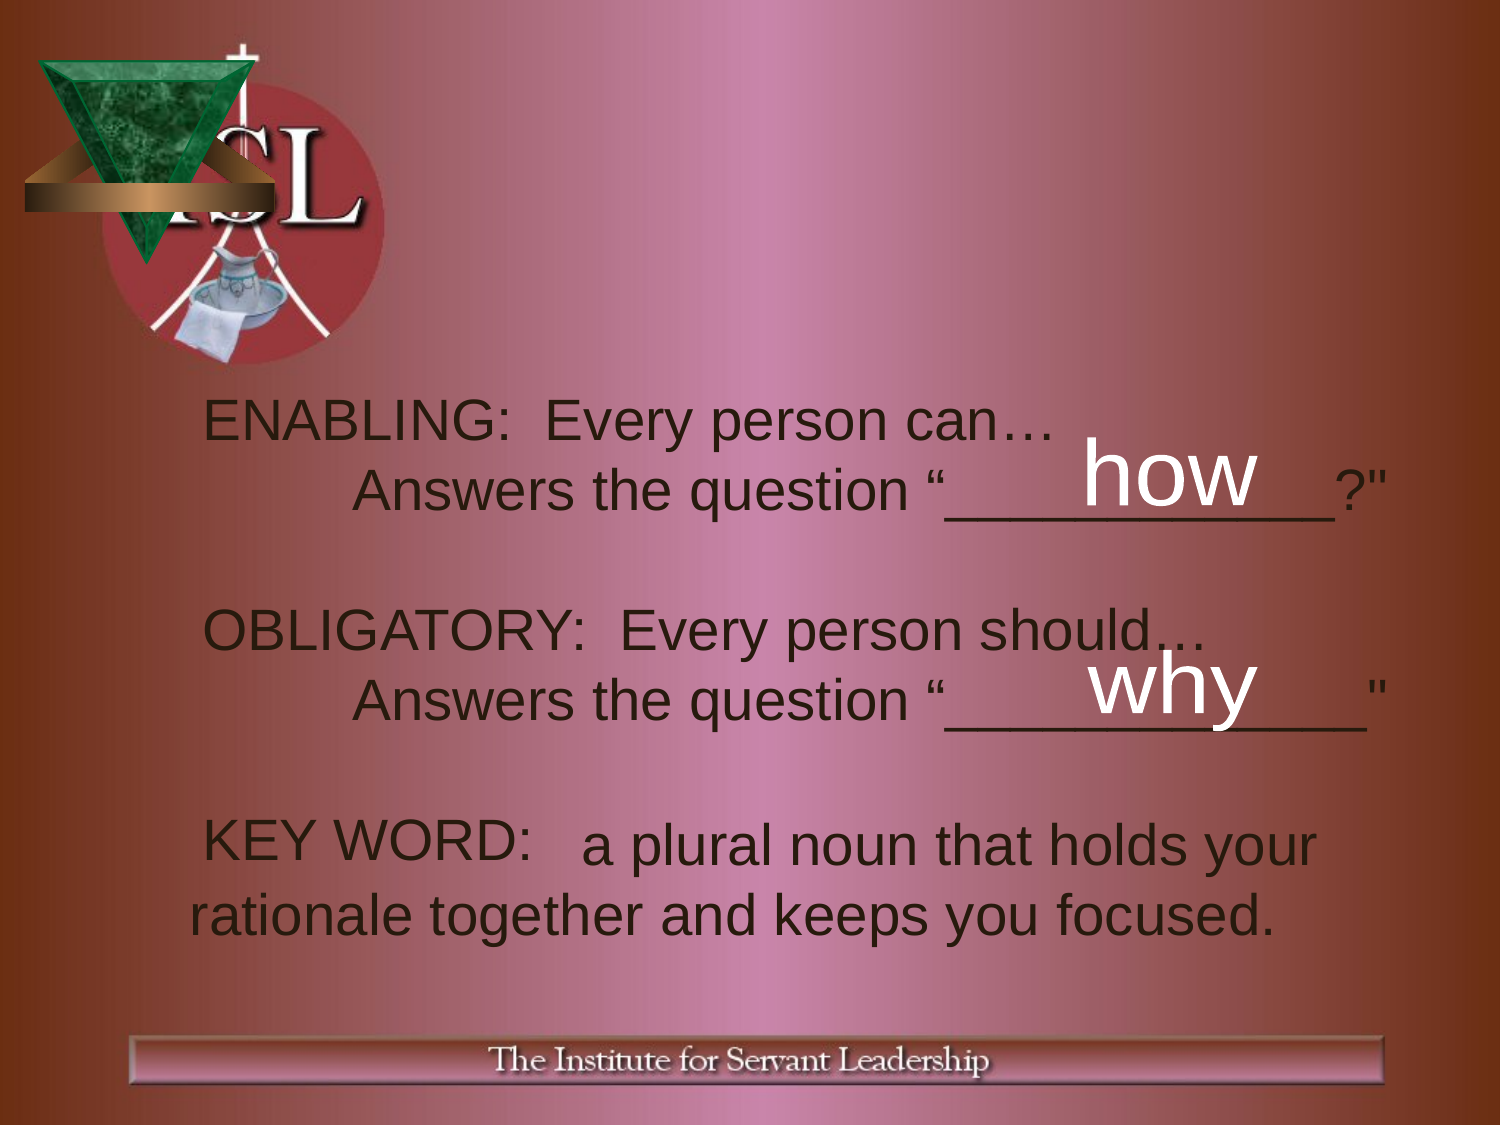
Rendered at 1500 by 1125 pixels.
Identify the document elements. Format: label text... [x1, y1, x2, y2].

picture [0, 0, 1500, 1125]
text_box ENABLING: Every person can… Answers the question “____________?" OBLIGATORY: Every person should… Answers the question “_____________" KEY WORD: [187, 375, 1425, 1020]
text_box a plural noun that holds your rationale together and keeps you focused. [174, 800, 1400, 1054]
